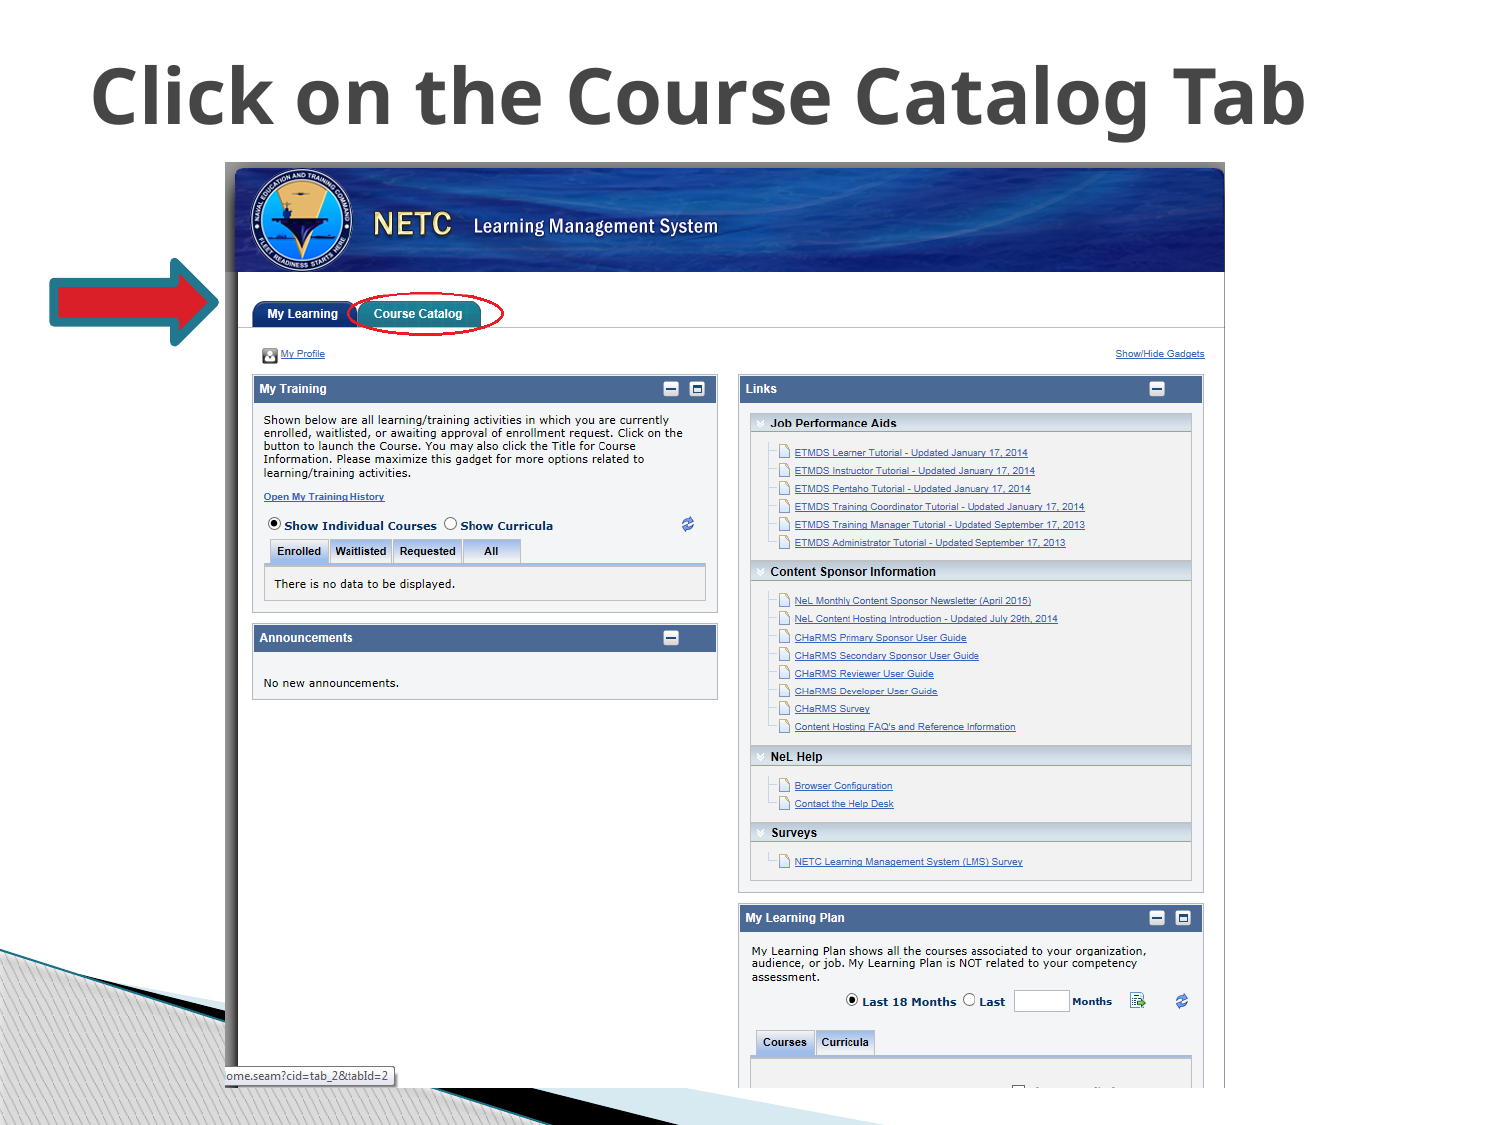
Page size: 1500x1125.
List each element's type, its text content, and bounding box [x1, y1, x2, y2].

picture [224, 162, 1226, 1089]
title Click on the Course Catalog Tab [75, 0, 1425, 188]
text_box [49, 257, 218, 347]
